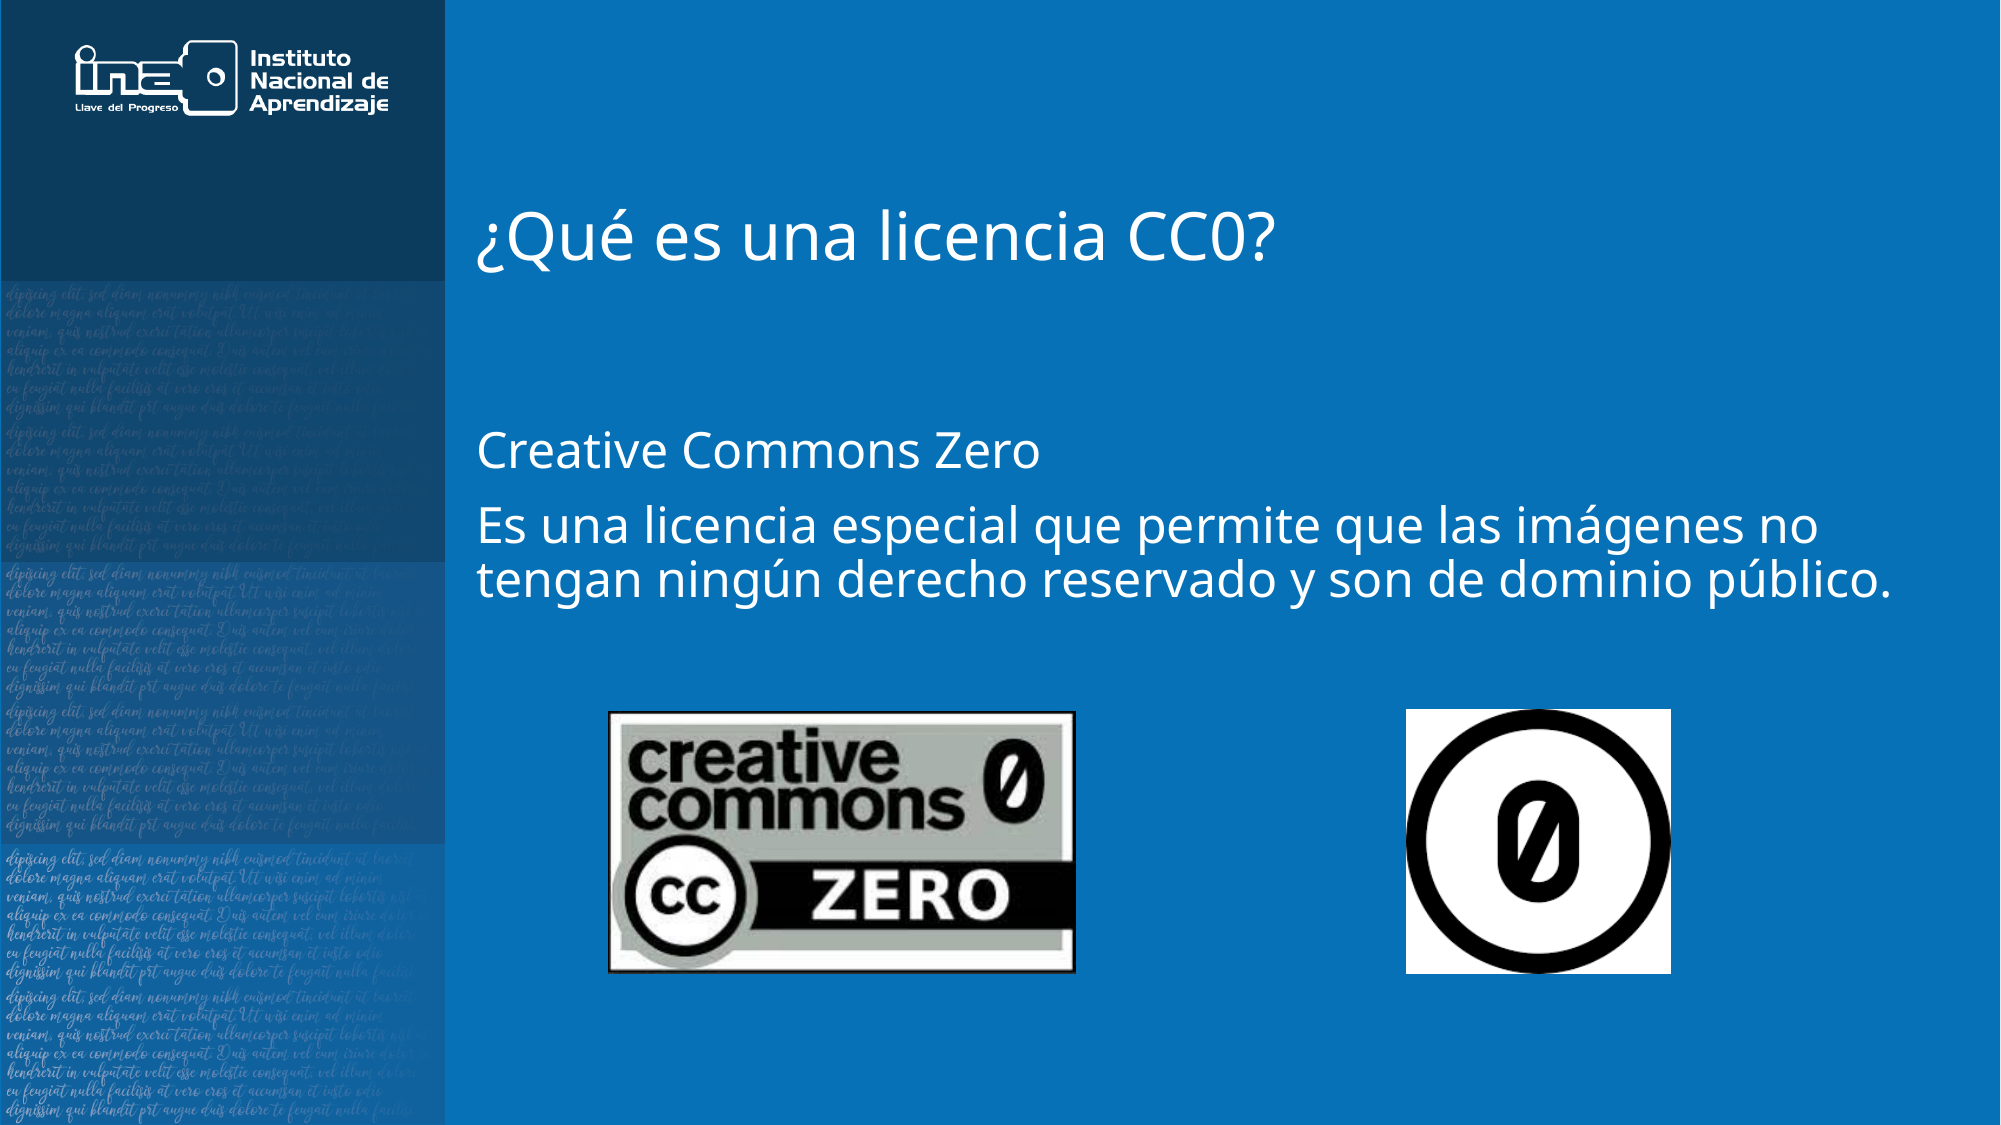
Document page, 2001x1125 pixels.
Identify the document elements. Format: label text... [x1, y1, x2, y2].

title ¿Qué es una licencia CC0? [461, 129, 1960, 347]
picture [0, 0, 2001, 1125]
list Creative Commons Zero Es una licencia especial que permite que las imágenes no tengan ningún derecho reservado y son de dominio público. [461, 347, 1960, 1014]
